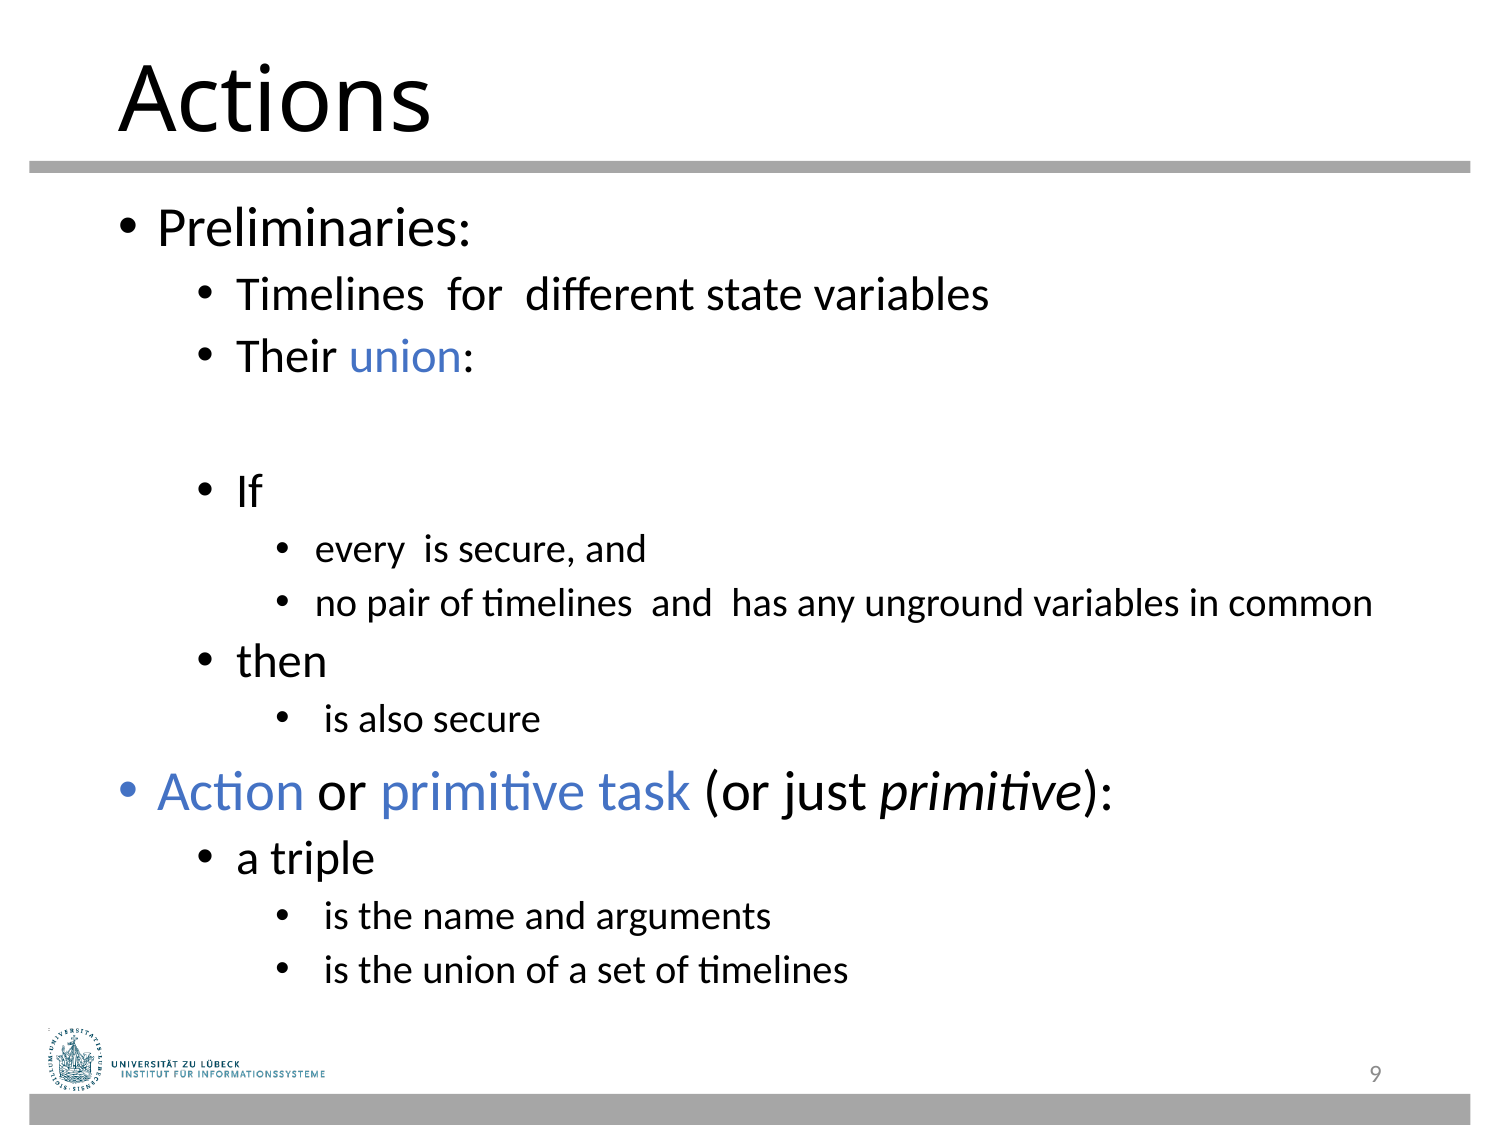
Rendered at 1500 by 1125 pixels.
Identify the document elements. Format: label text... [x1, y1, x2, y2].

title Actions [103, 42, 1397, 161]
slide_number 9 [1059, 1042, 1397, 1103]
